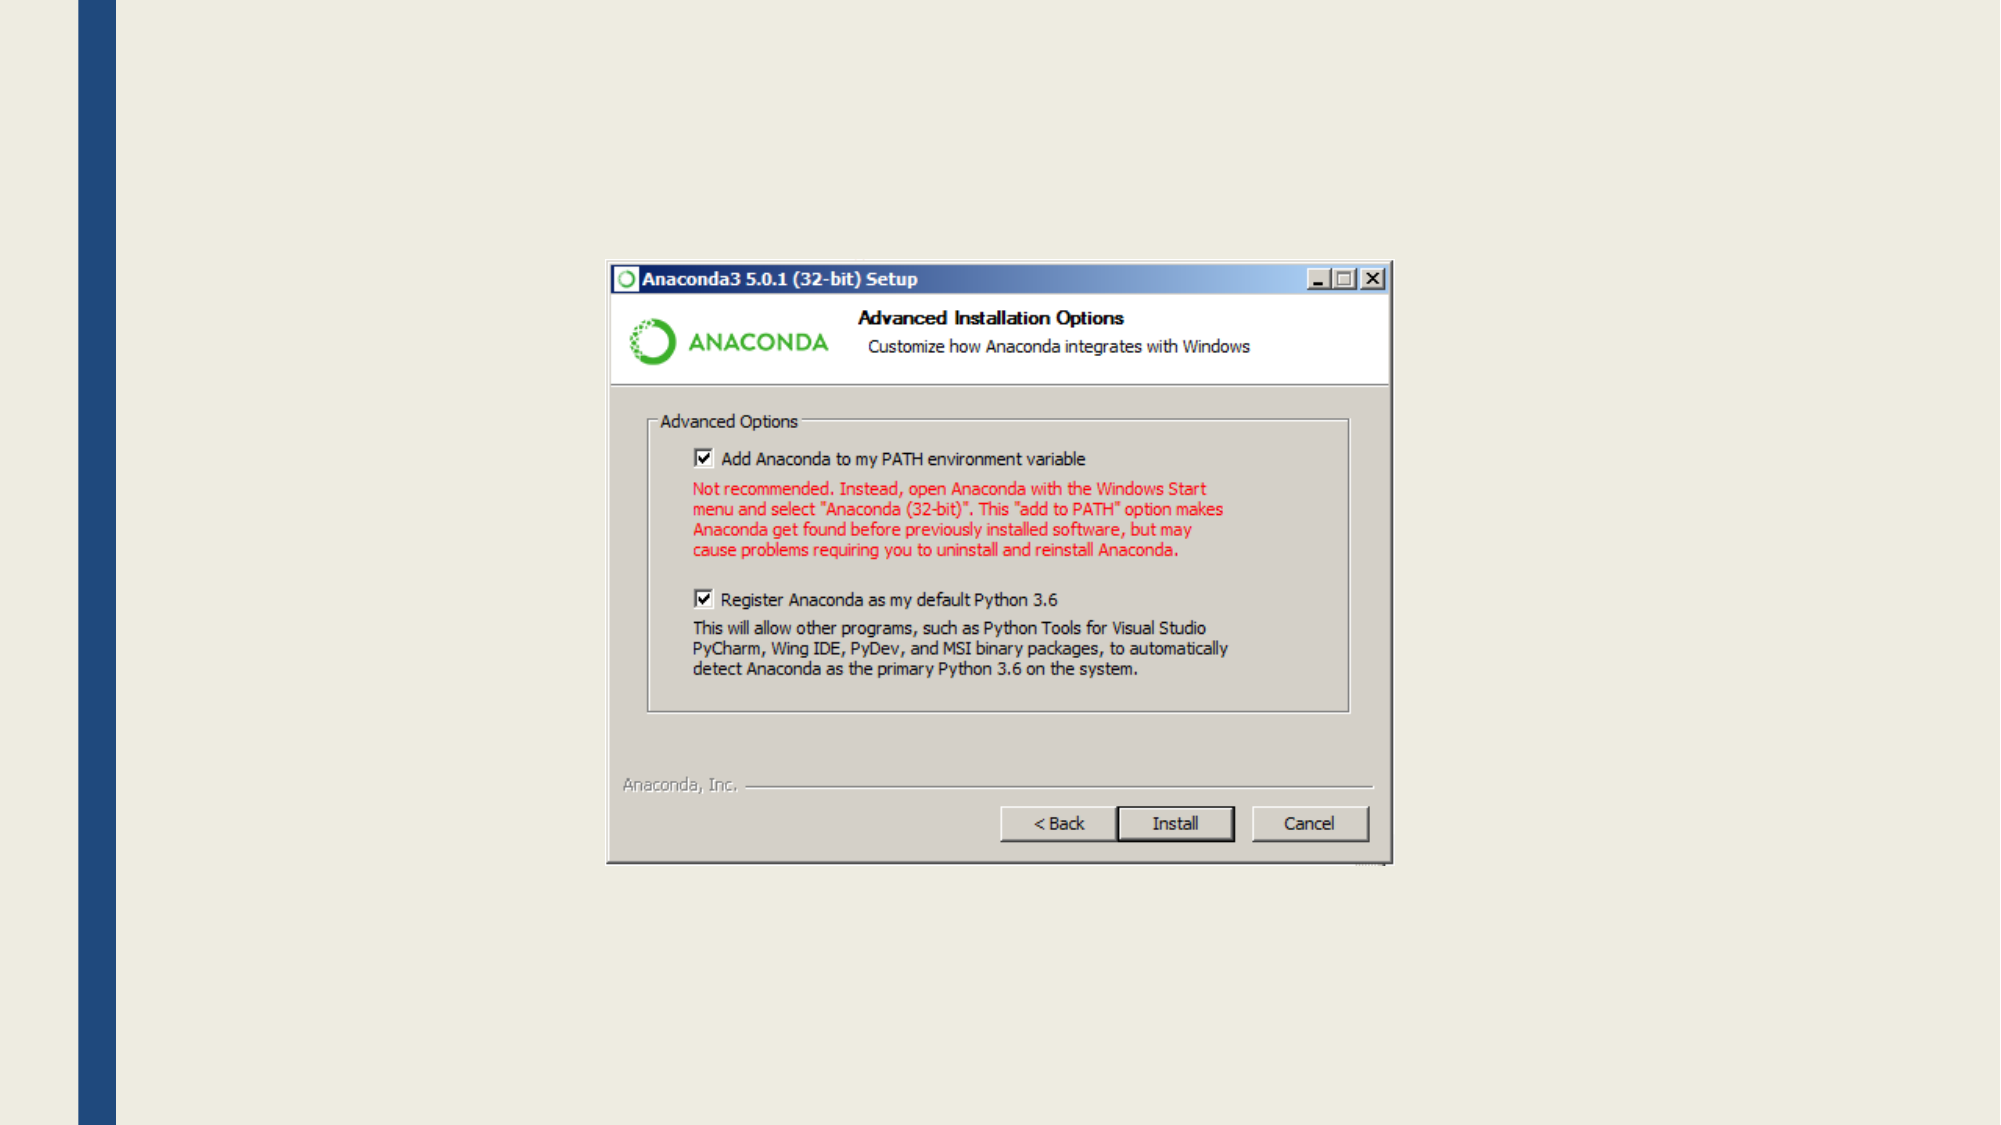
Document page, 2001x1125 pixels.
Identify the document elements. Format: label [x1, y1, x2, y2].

picture [605, 259, 1395, 866]
